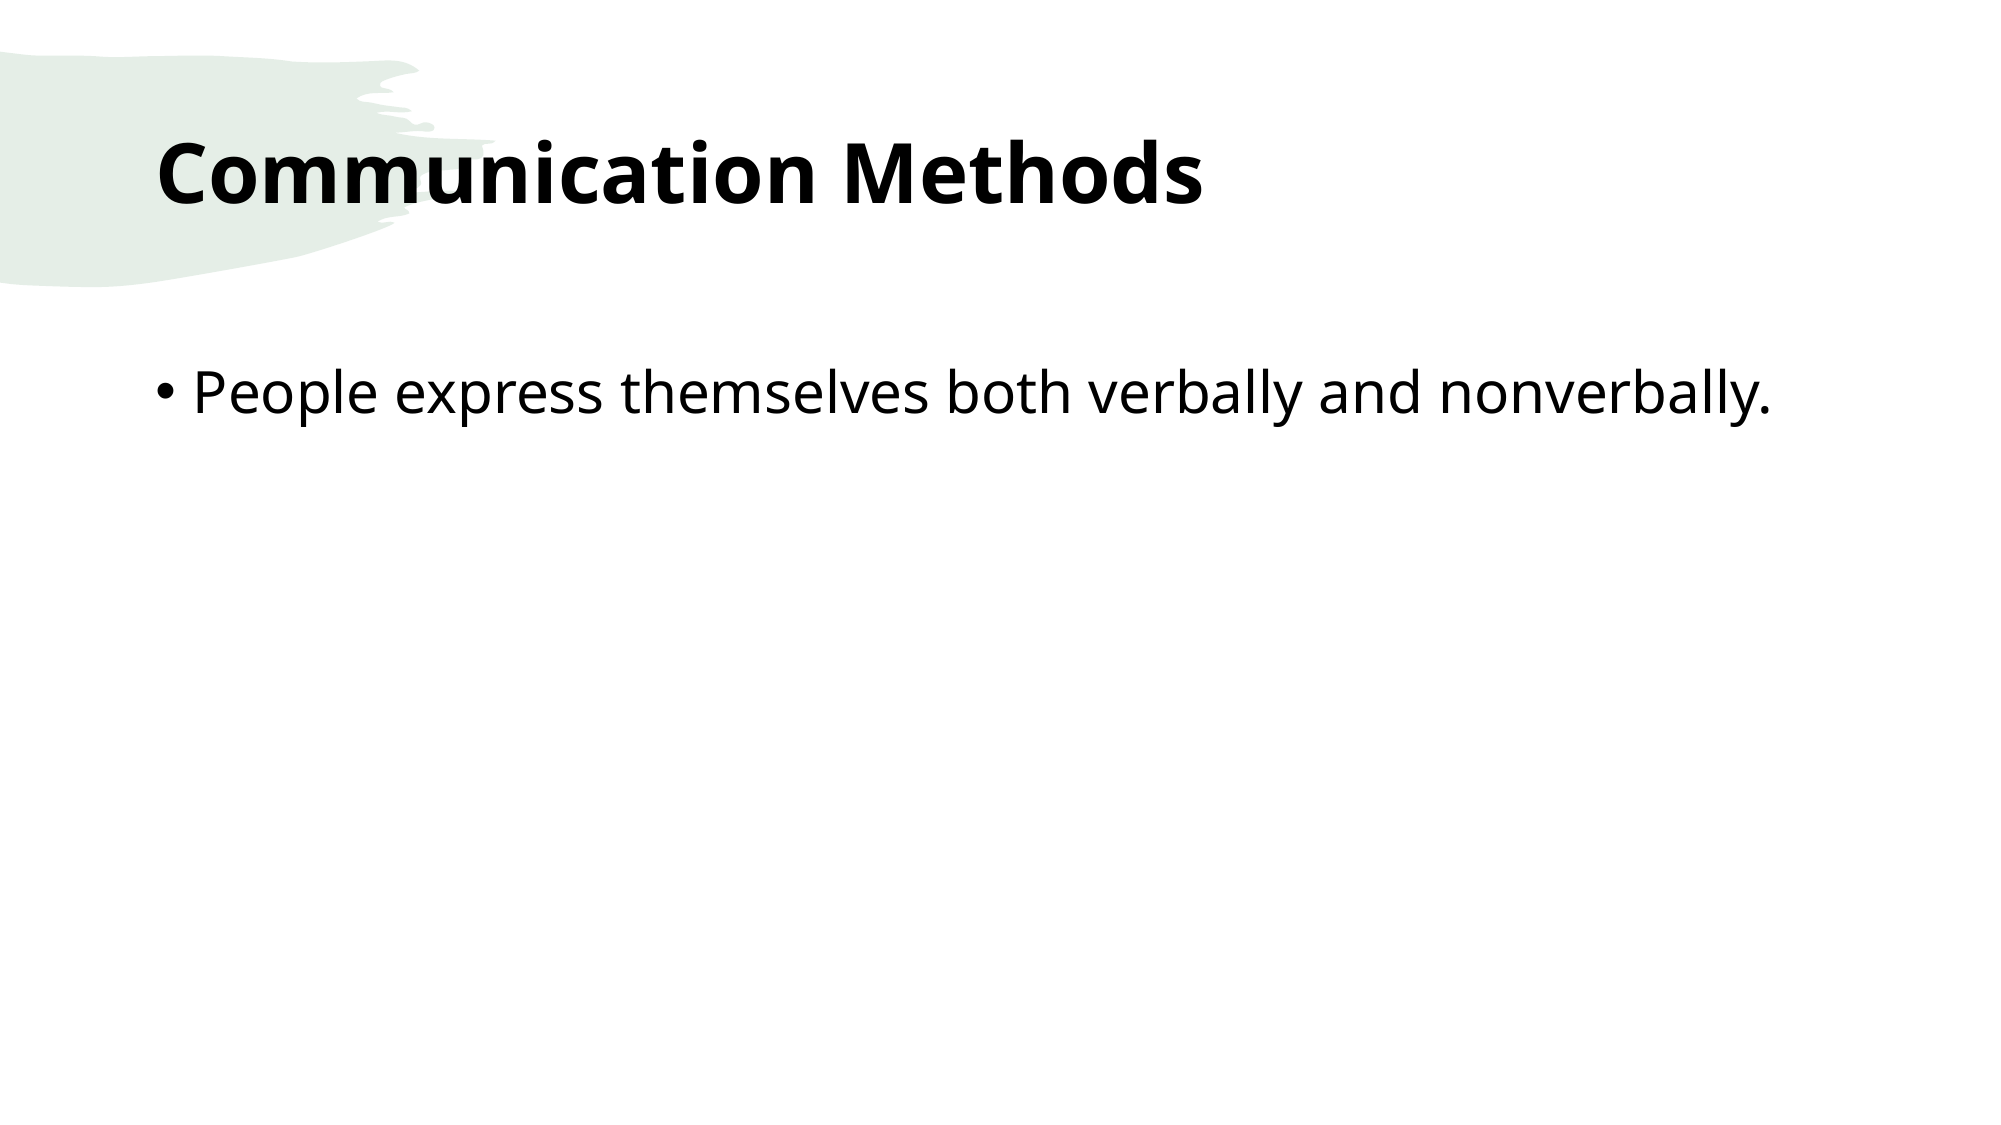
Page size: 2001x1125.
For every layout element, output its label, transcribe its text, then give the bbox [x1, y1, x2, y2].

list People express themselves both verbally and nonverbally. [137, 329, 1863, 1013]
title Communication Methods [137, 59, 1863, 278]
